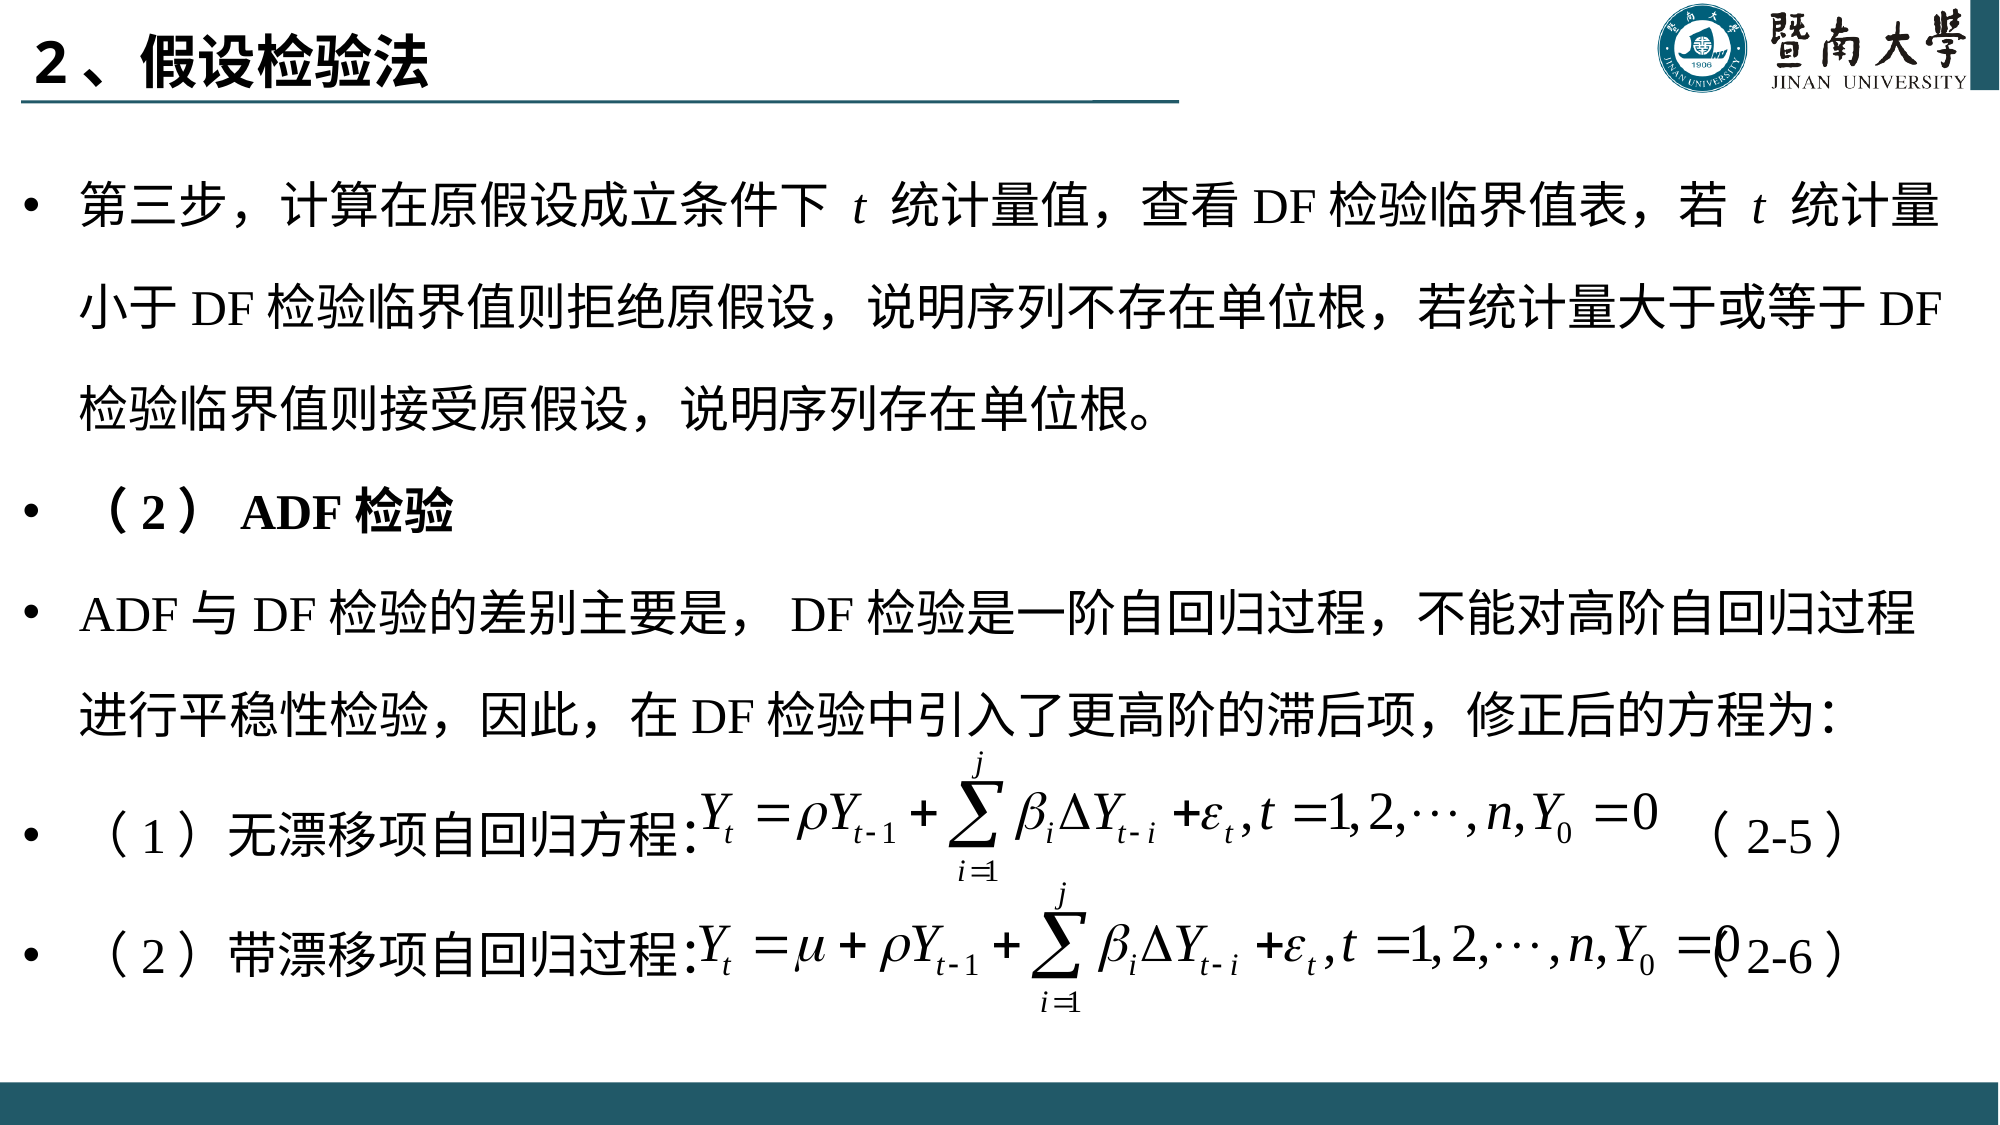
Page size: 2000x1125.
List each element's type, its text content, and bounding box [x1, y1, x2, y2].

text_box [693, 739, 1670, 869]
picture [1657, 3, 1967, 93]
title 2、假设检验法 [19, 0, 906, 124]
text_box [690, 870, 1754, 1025]
text_box 第三步，计算在原假设成立条件下 t 统计量值，查看DF检验临界值表，若 t 统计量小于DF检验临界值则拒绝原假设，说明序列不存在单位根，若统计量大于或等于DF检验临界值则接受原假设，说明序列存在单位根。 （2）ADF检验 ADF与DF检验的差别主要是，DF检验是一阶自回归过程，不能对高阶自回归过程进行平稳性检验，因此，在DF检验中引入了更高阶的滞后项，修正后的方程为： （1）无漂移项自回归方程： （2-5） （2）带漂移项自回归过程： （2-6） [7, 124, 1960, 992]
